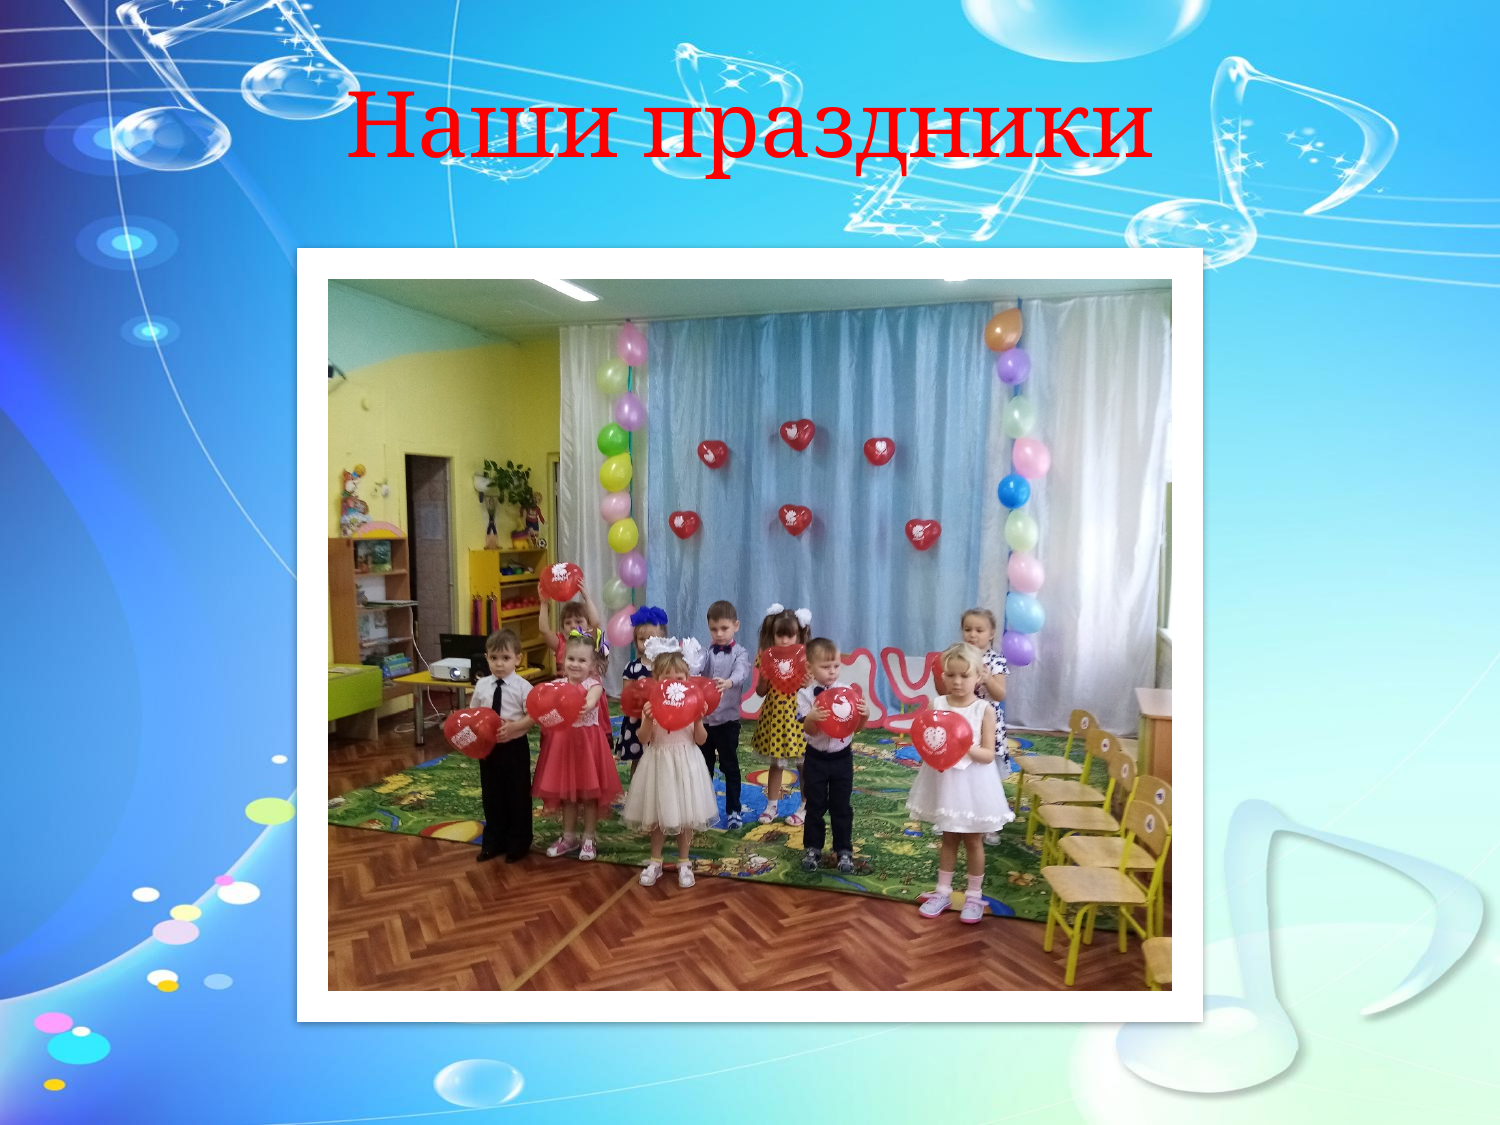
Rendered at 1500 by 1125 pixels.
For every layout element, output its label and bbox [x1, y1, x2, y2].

picture [327, 278, 1173, 991]
list [0, 0, 1500, 1125]
